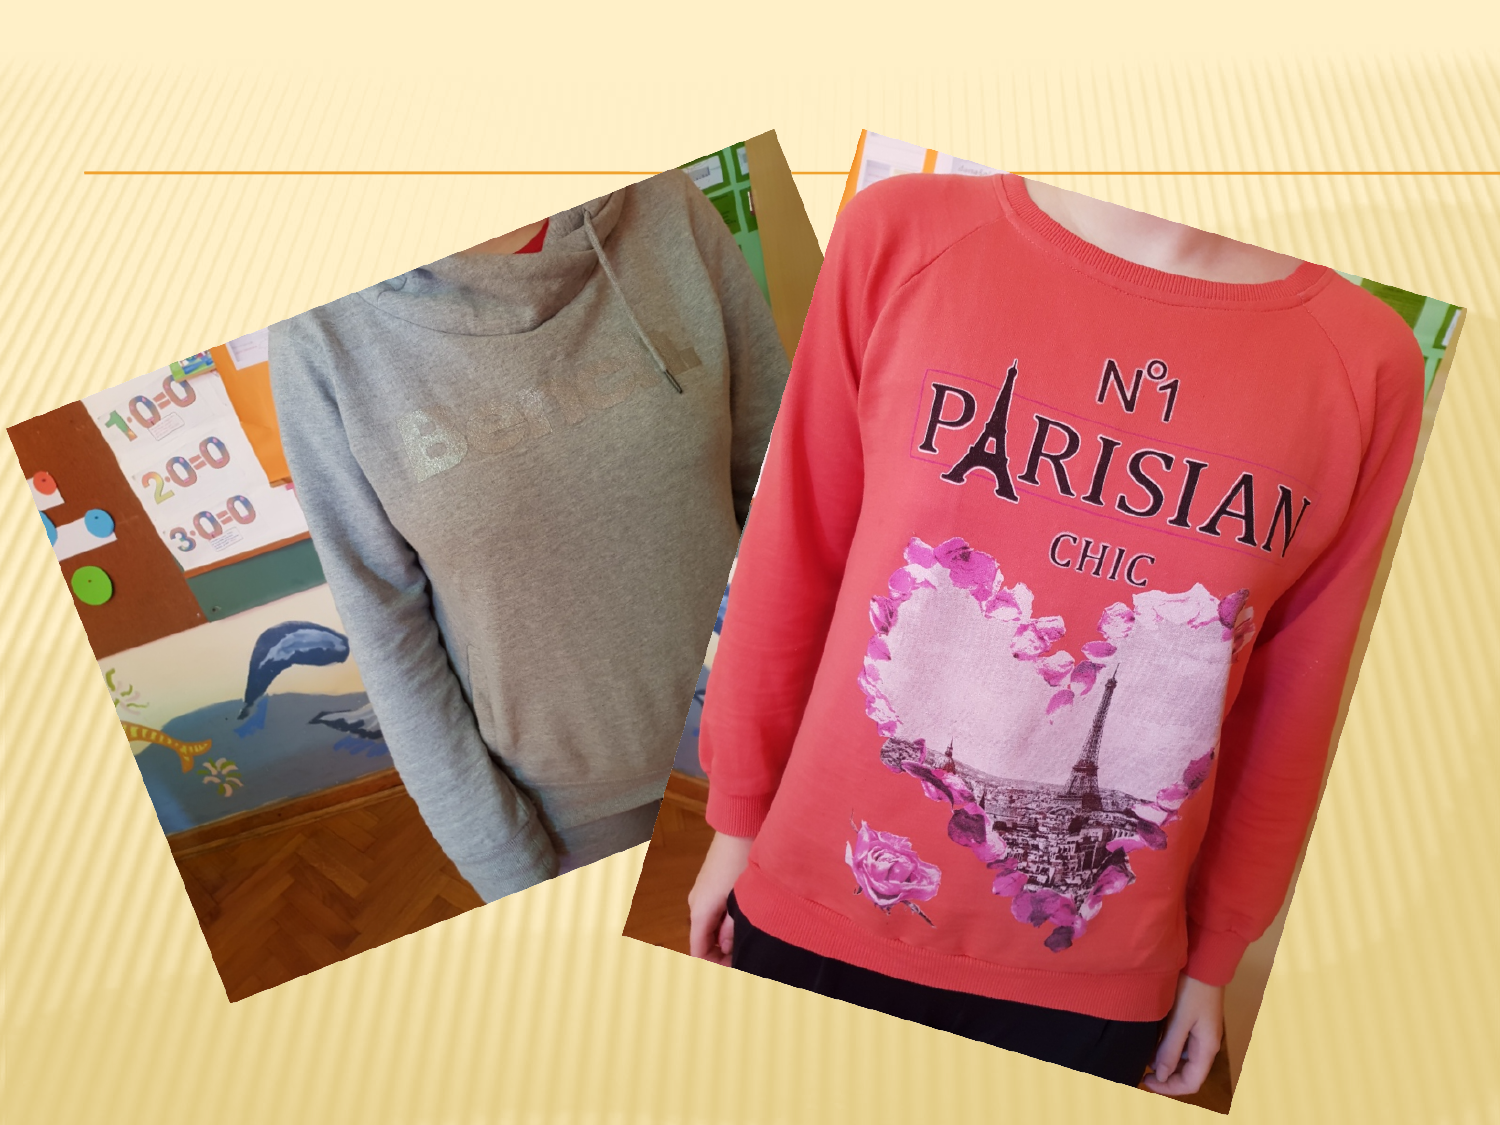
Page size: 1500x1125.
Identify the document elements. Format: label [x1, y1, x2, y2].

list [89, 256, 915, 875]
picture [7, 398, 87, 632]
picture [450, 129, 823, 256]
picture [185, 885, 533, 1003]
picture [622, 130, 1467, 938]
picture [666, 947, 1277, 1114]
